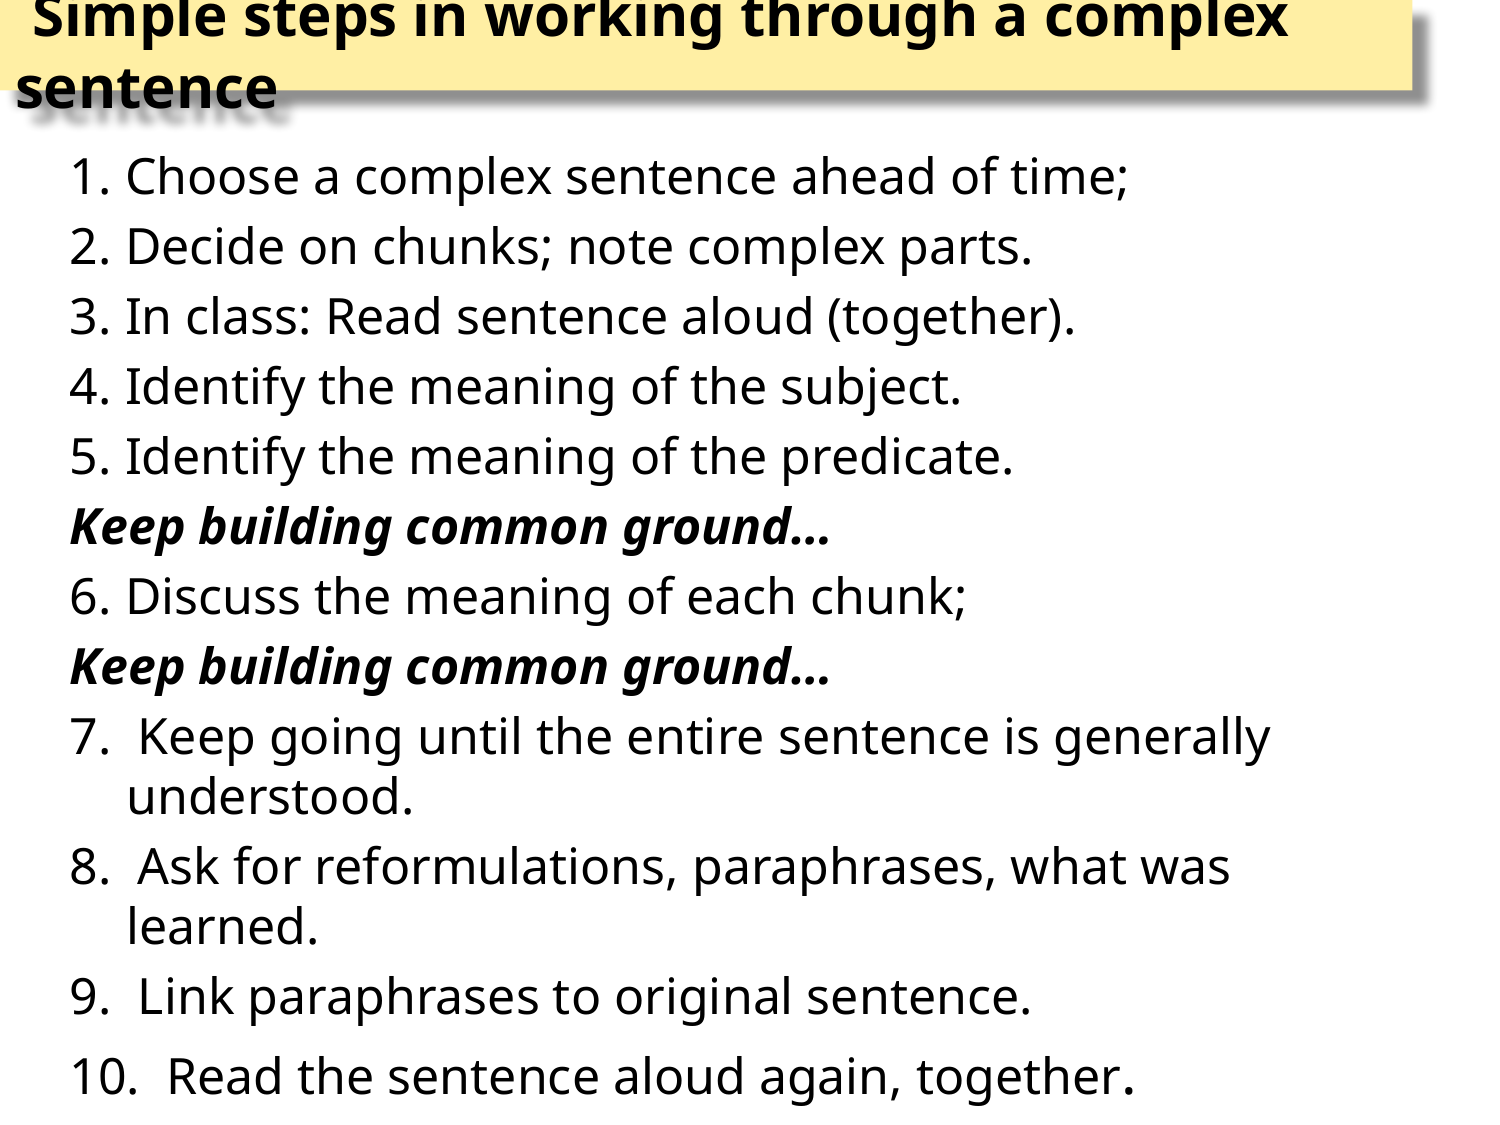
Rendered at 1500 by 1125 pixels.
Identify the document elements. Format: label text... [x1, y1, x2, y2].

list 1. Choose a complex sentence ahead of time; 2. Decide on chunks; note complex parts. 3. In class: Read sentence aloud (together). 4. Identify the meaning of the subject. 5. Identify the meaning of the predicate. Keep building common ground… 6. Discuss the meaning of each chunk; Keep building common ground… 7. Keep going until the entire sentence is generally understood. 8. Ask for reformulations, paraphrases, what was learned. 9. Link paraphrases to original sentence. 10. Read the sentence aloud again, together. [54, 136, 1453, 1125]
title Simple steps in working through a complex sentence [0, 0, 1413, 91]
